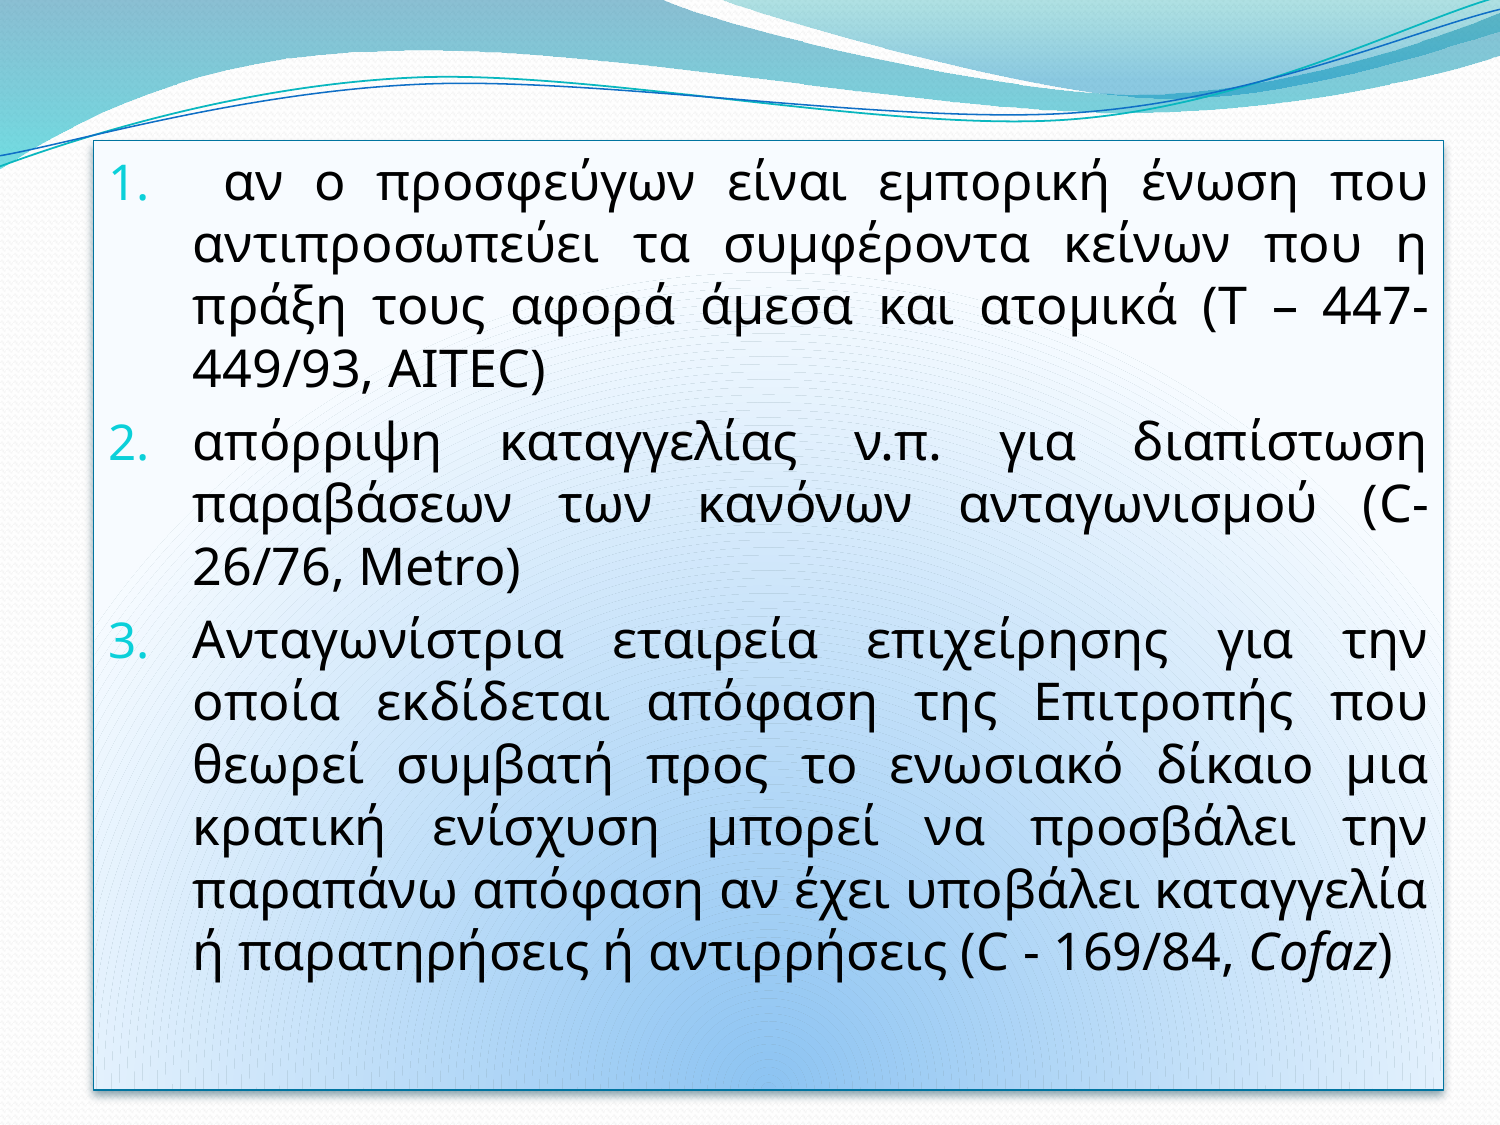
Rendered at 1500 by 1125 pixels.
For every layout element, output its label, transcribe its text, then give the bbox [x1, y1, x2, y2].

list αν ο προσφεύγων είναι εμπορική ένωση που αντιπροσωπεύει τα συμφέροντα κείνων που η πράξη τους αφορά άμεσα και ατομικά (T – 447-449/93, AITEC) απόρριψη καταγγελίας ν.π. για διαπίστωση παραβάσεων των κανόνων ανταγωνισμού (C-26/76, Metro) Ανταγωνίστρια εταιρεία επιχείρησης για την οποία εκδίδεται απόφαση της Επιτροπής που θεωρεί συμβατή προς το ενωσιακό δίκαιο μια κρατική ενίσχυση μπορεί να προσβάλει την παραπάνω απόφαση αν έχει υποβάλει καταγγελία ή παρατηρήσεις ή αντιρρήσεις (C - 169/84, Cofaz) [93, 140, 1444, 1091]
